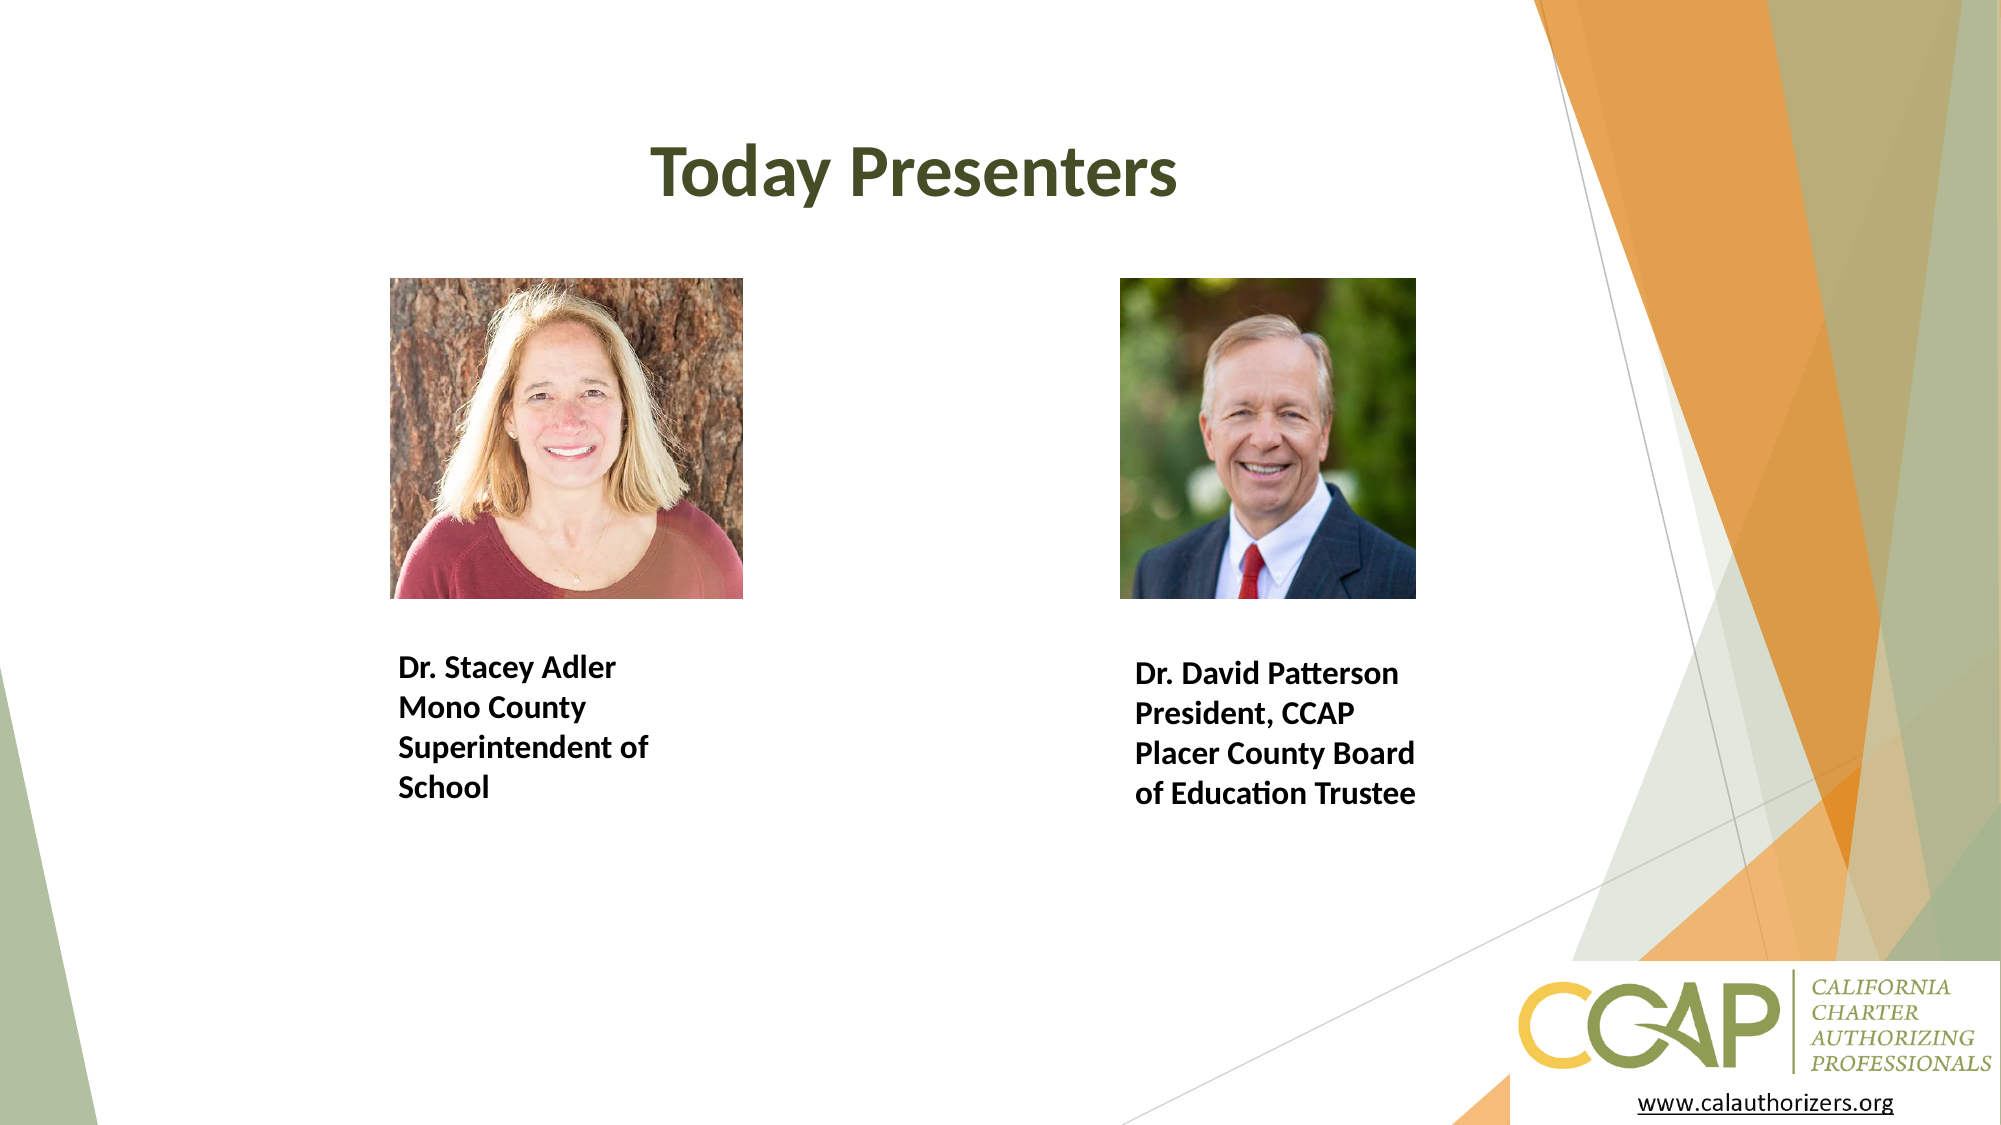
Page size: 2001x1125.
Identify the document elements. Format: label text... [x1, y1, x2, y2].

picture [1509, 961, 2000, 1125]
picture [1120, 278, 1417, 599]
text_box Dr. Stacey Adler Mono County Superintendent of School [383, 638, 710, 813]
title Today Presenters [313, 114, 1516, 331]
text_box Dr. David Patterson President, CCAP Placer County Board of Education Trustee [1120, 644, 1447, 819]
picture [389, 278, 743, 599]
